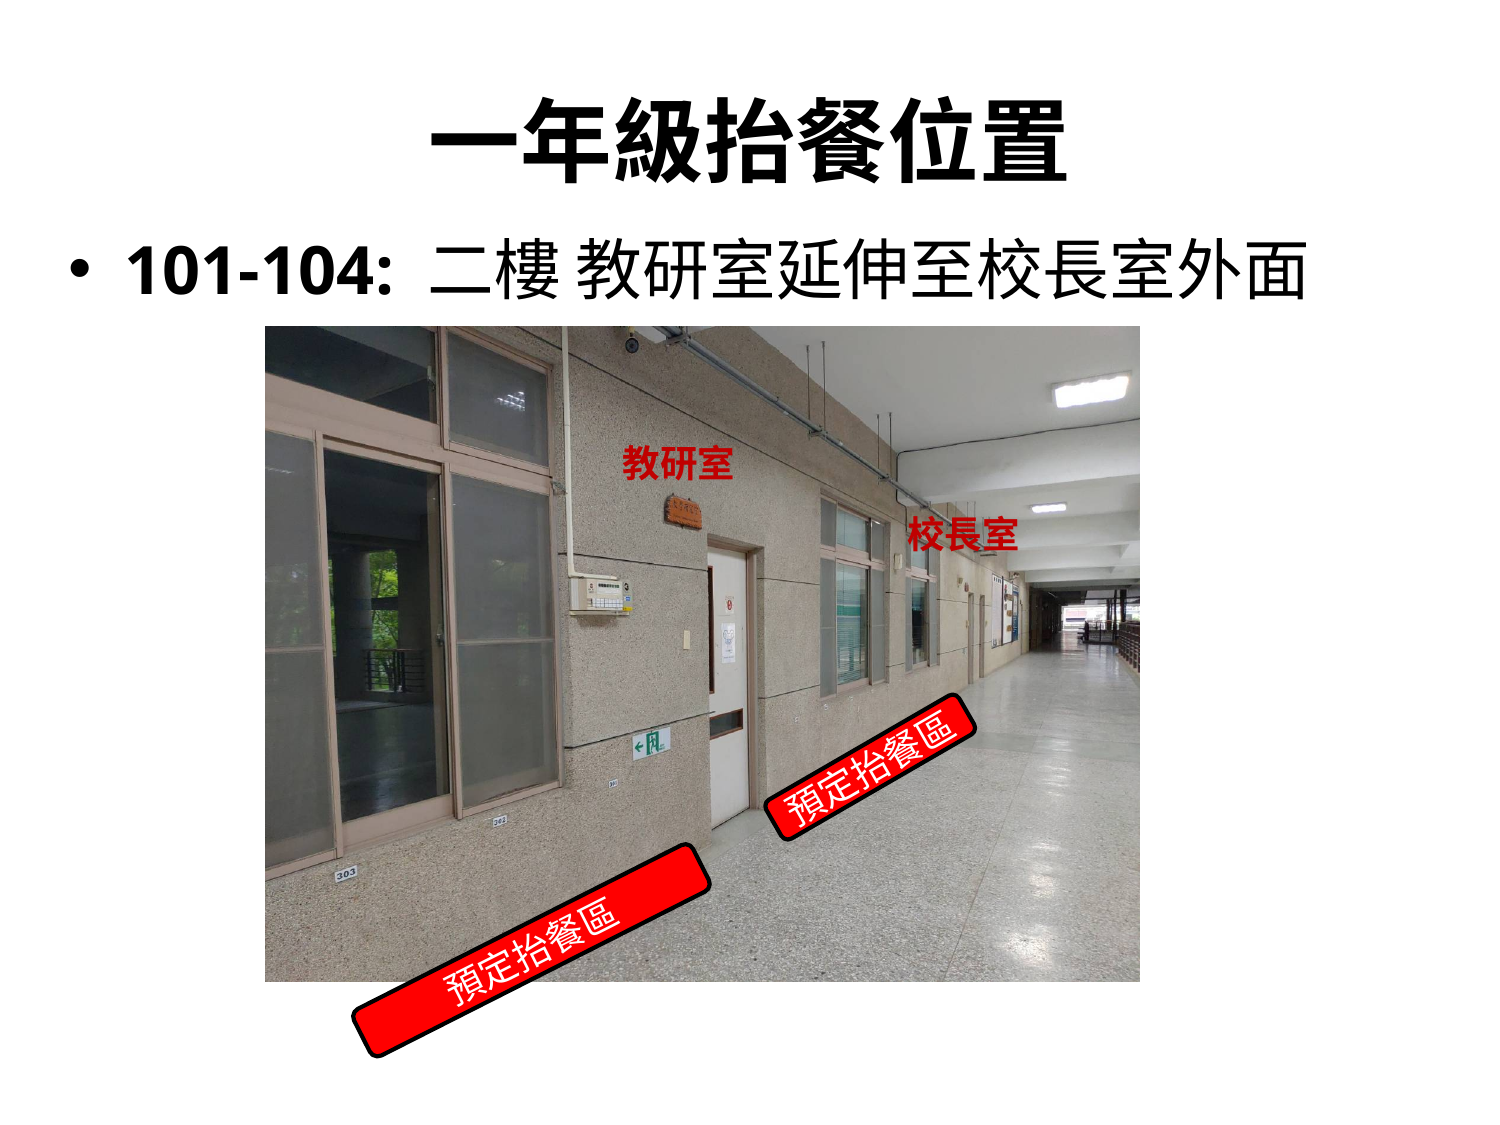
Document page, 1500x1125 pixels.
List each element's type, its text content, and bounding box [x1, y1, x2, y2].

picture [265, 325, 1140, 983]
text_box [341, 432, 1036, 977]
list 101-104: 二樓 教研室延伸至校長室外面 [53, 219, 1404, 963]
title 一年級抬餐位置 [75, 45, 1425, 233]
